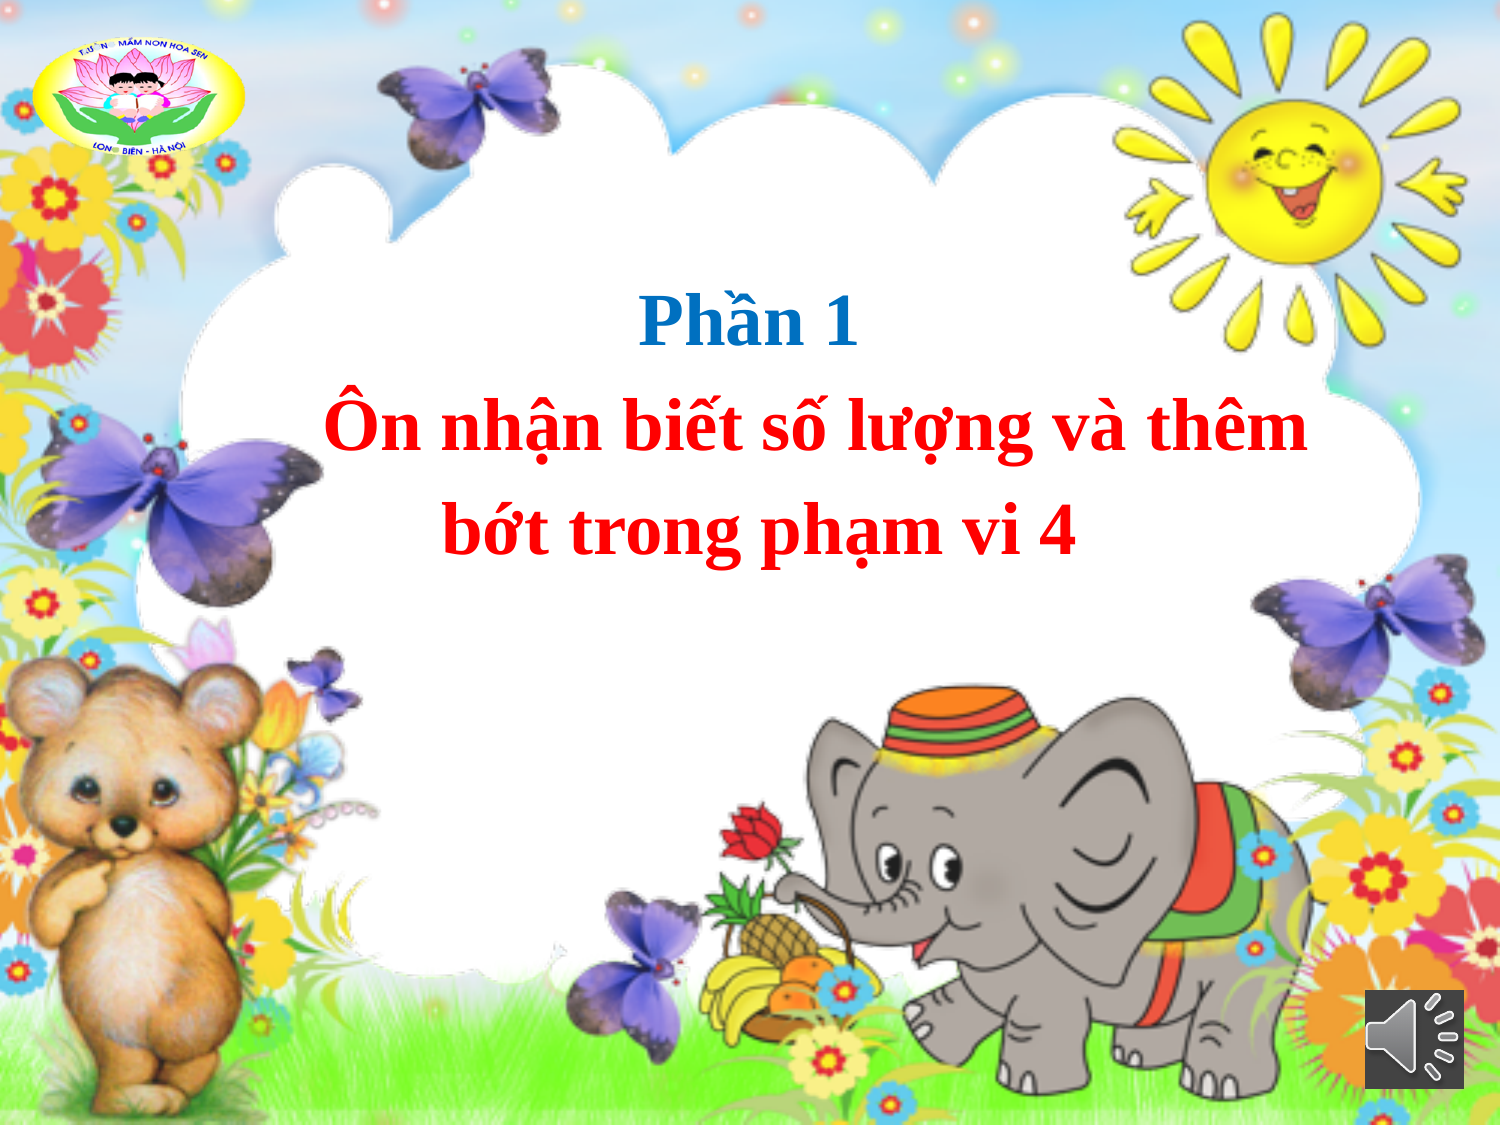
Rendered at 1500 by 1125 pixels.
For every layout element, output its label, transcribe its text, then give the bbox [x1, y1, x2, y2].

picture [1364, 989, 1465, 1090]
list Phần 1 Ôn nhận biết số lượng và thêm bớt trong phạm vi 4 [75, 262, 1425, 1005]
picture [29, 34, 249, 158]
